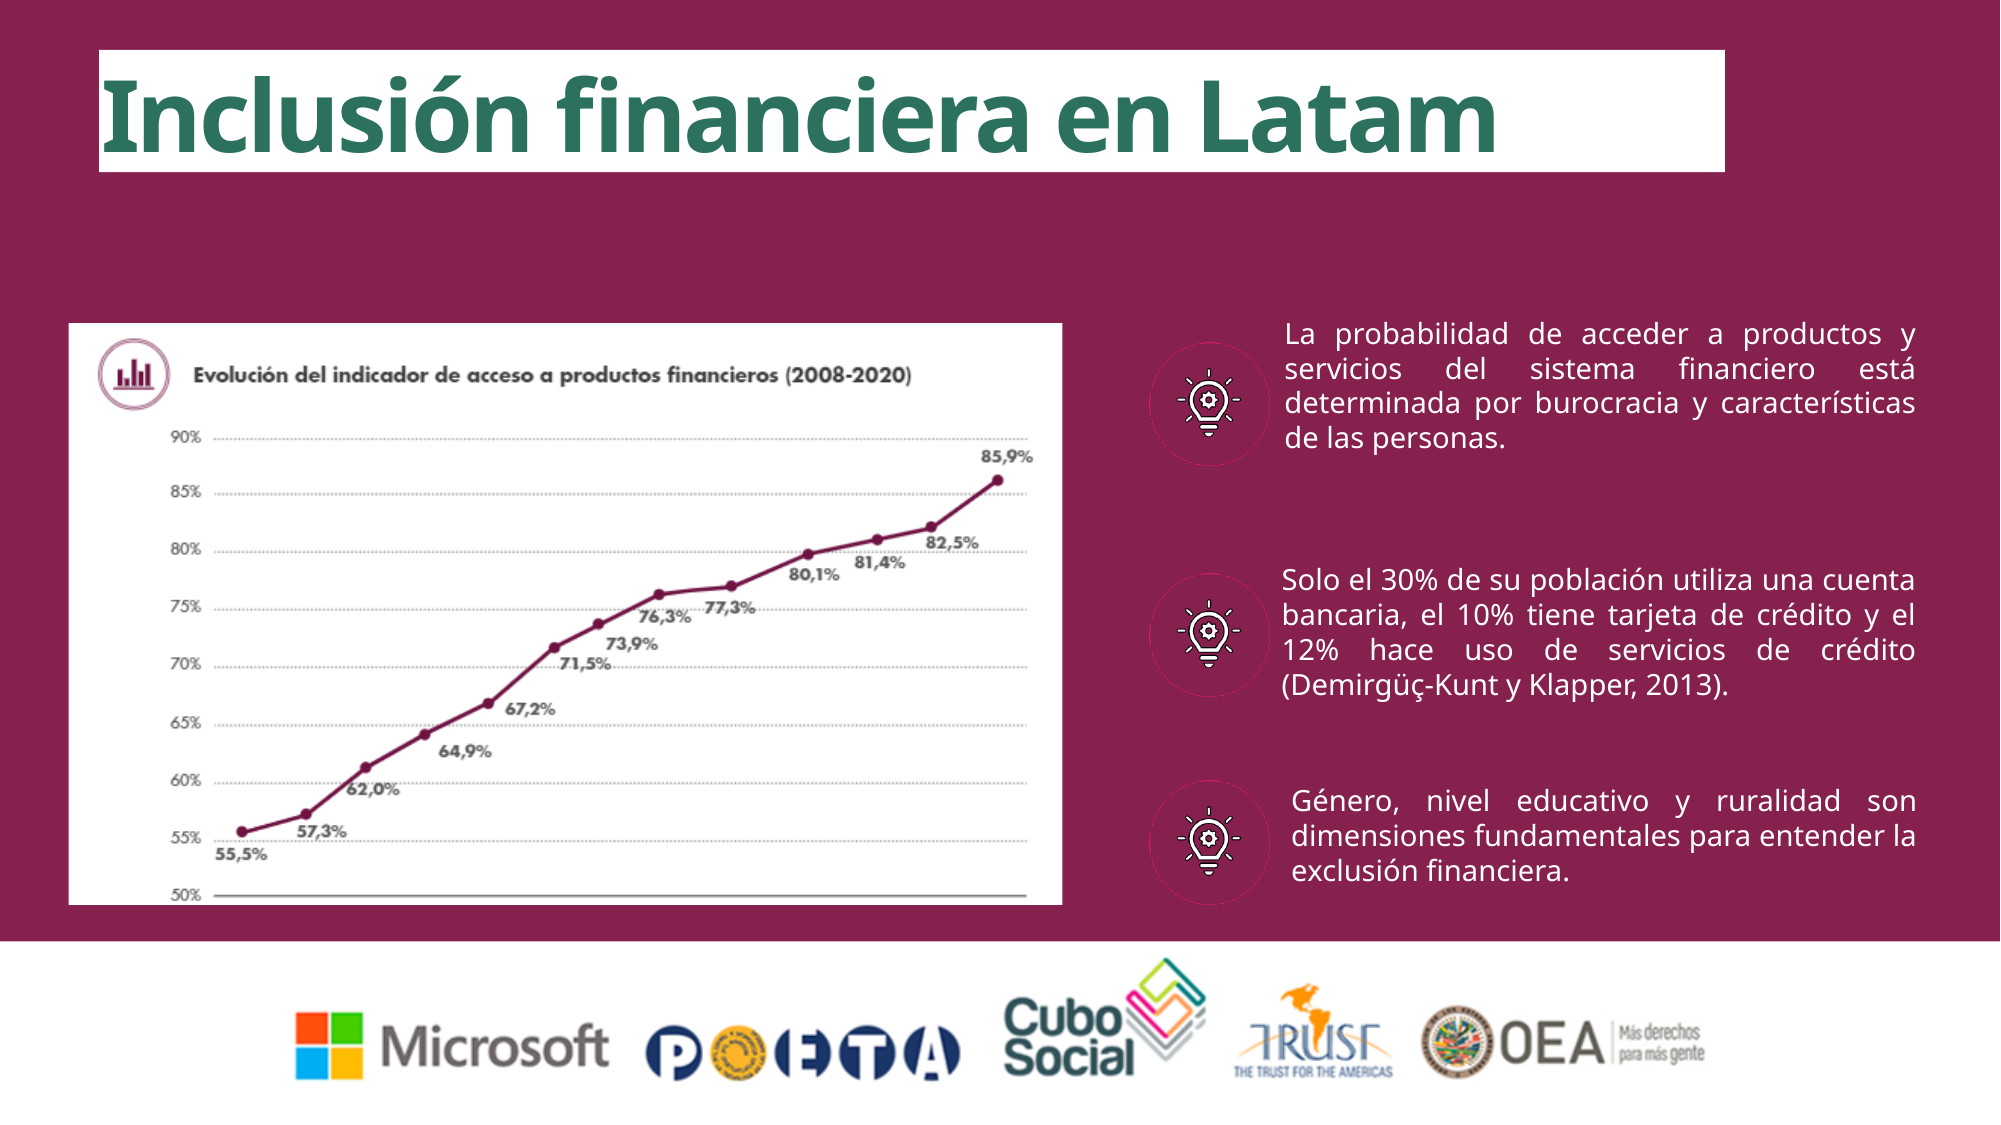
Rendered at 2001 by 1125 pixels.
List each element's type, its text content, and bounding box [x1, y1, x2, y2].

text_box [0, 0, 2000, 942]
picture [272, 920, 1727, 1119]
text_box Inclusión financiera en Latam [99, 49, 1725, 173]
picture [1149, 342, 1270, 466]
text_box Solo el 30% de su población utiliza una cuenta bancaria, el 10% tiene tarjeta de crédito y el 12% hace uso de servicios de crédito (Demirgüç-Kunt y Klapper, 2013). [1266, 553, 1932, 709]
picture [68, 323, 1063, 905]
picture [1149, 780, 1270, 905]
text_box La probabilidad de acceder a productos y servicios del sistema financiero está determinada por burocracia y características de las personas. [1269, 307, 1932, 463]
text_box Género, nivel educativo y ruralidad son dimensiones fundamentales para entender la exclusión financiera. [1276, 774, 1933, 895]
picture [1149, 573, 1270, 697]
